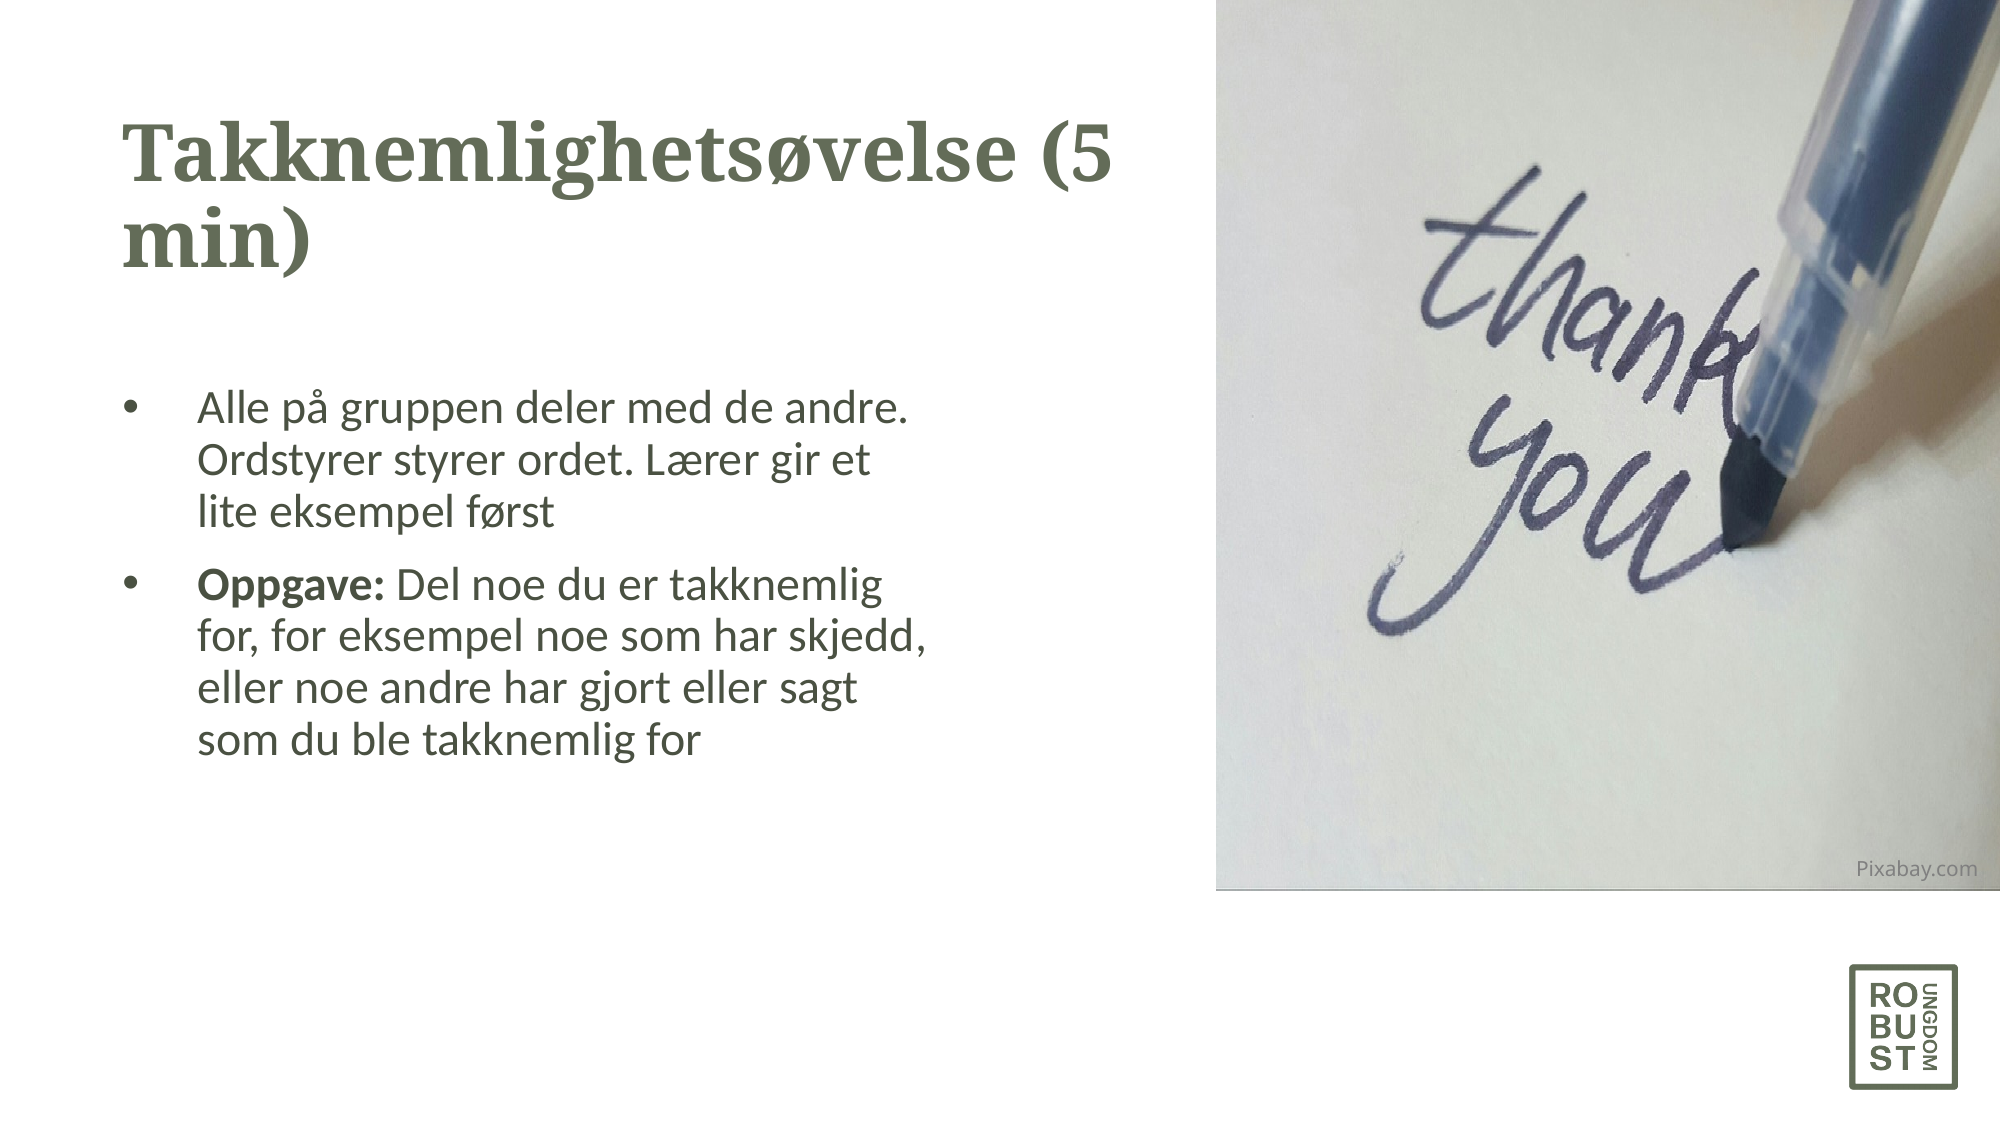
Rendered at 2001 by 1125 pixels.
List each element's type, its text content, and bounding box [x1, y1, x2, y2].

title Takknemlighetsøvelse (5 min) [107, 59, 1133, 338]
picture [1849, 964, 1958, 1090]
list Alle på gruppen deler med de andre. Ordstyrer styrer ordet. Lærer gir et lite eksempel først Oppgave: Del noe du er takknemlig for, for eksempel noe som har skjedd, eller noe andre har gjort eller sagt som du ble takknemlig for [107, 375, 948, 943]
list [1216, 0, 2000, 891]
